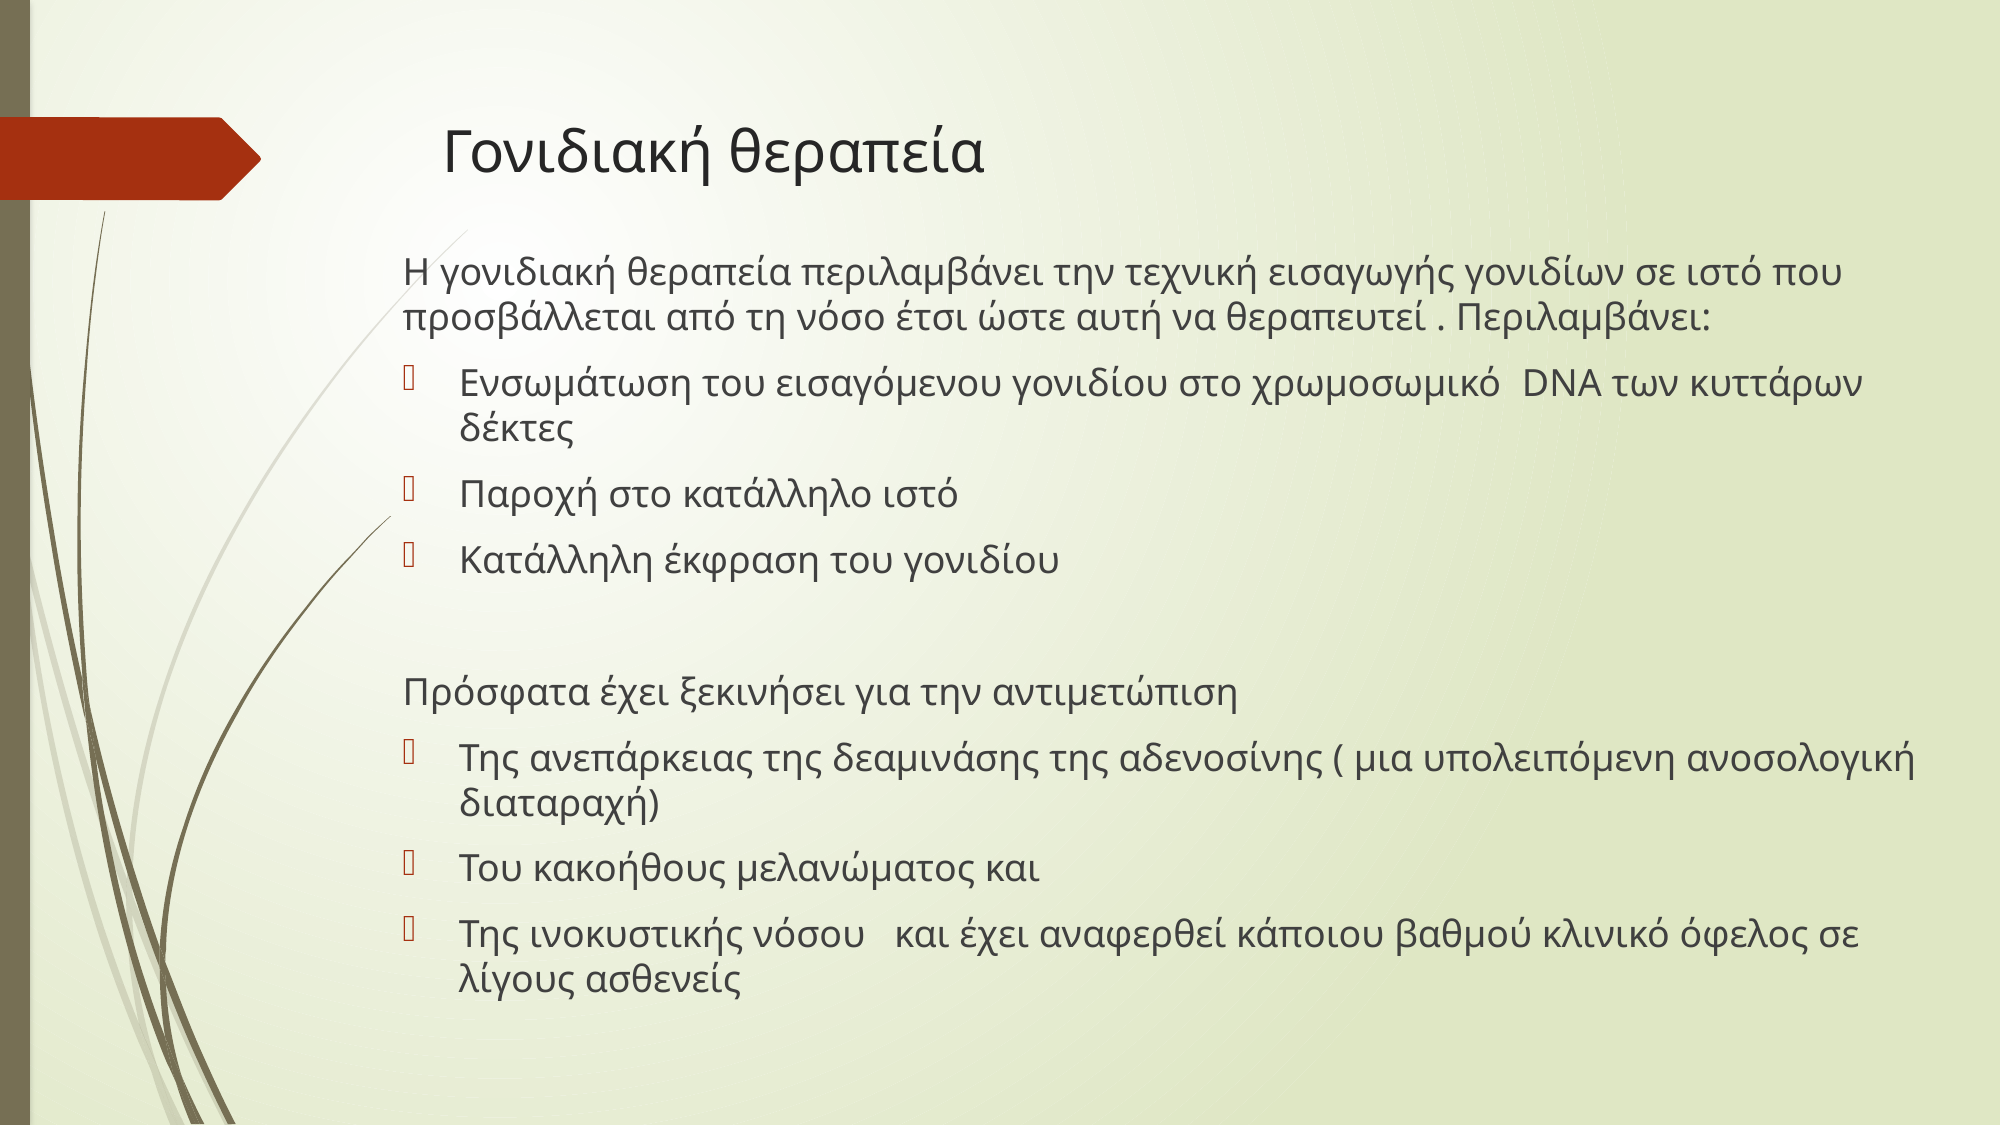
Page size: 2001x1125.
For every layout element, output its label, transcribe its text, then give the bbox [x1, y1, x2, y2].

title Γονιδιακή θεραπεία [427, 106, 1890, 240]
list Η γονιδιακή θεραπεία περιλαμβάνει την τεχνική εισαγωγής γονιδίων σε ιστό που προσβάλλεται από τη νόσο έτσι ώστε αυτή να θεραπευτεί . Περιλαμβάνει: Ενσωμάτωση του εισαγόμενου γονιδίου στο χρωμοσωμικό DNA των κυττάρων δέκτες Παροχή στο κατάλληλο ιστό Κατάλληλη έκφραση του γονιδίου Πρόσφατα έχει ξεκινήσει για την αντιμετώπιση Της ανεπάρκειας της δεαμινάσης της αδενοσίνης ( μια υπολειπόμενη ανοσολογική διαταραχή) Του κακοήθους μελανώματος και Της ινοκυστικής νόσου και έχει αναφερθεί κάποιου βαθμού κλινικό όφελος σε λίγους ασθενείς [387, 240, 1963, 1031]
